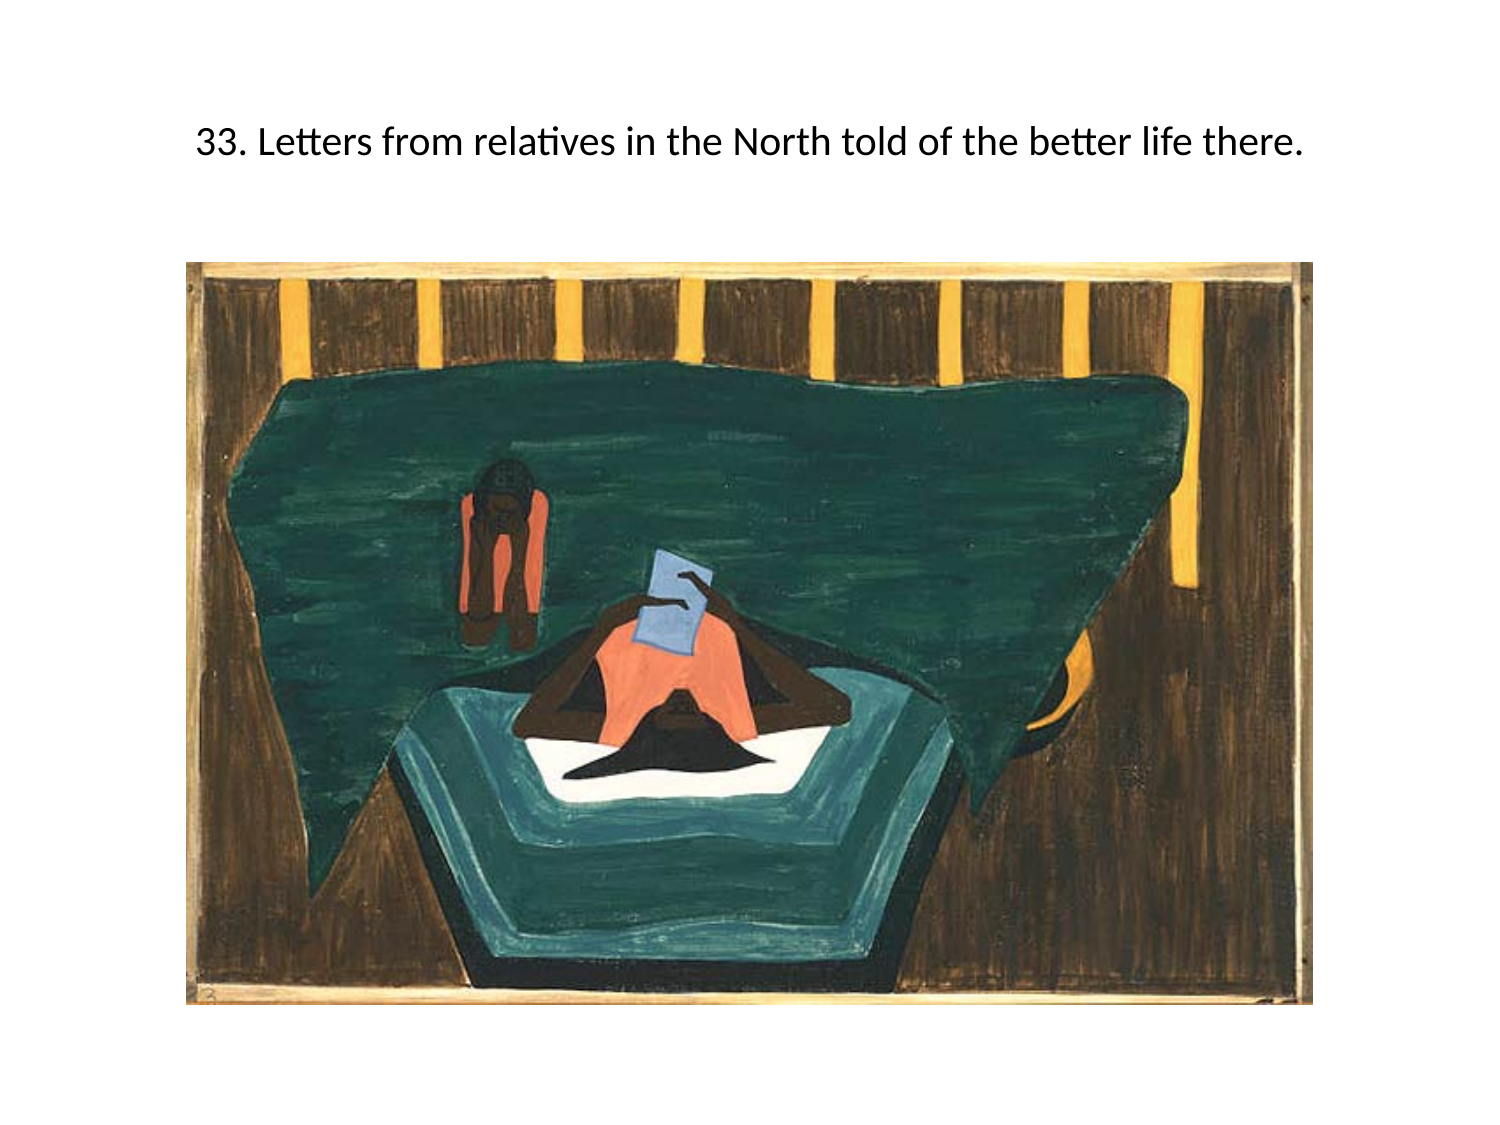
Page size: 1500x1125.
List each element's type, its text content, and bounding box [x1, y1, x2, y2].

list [74, 262, 1426, 1006]
title 33. Letters from relatives in the North told of the better life there. [75, 45, 1425, 233]
